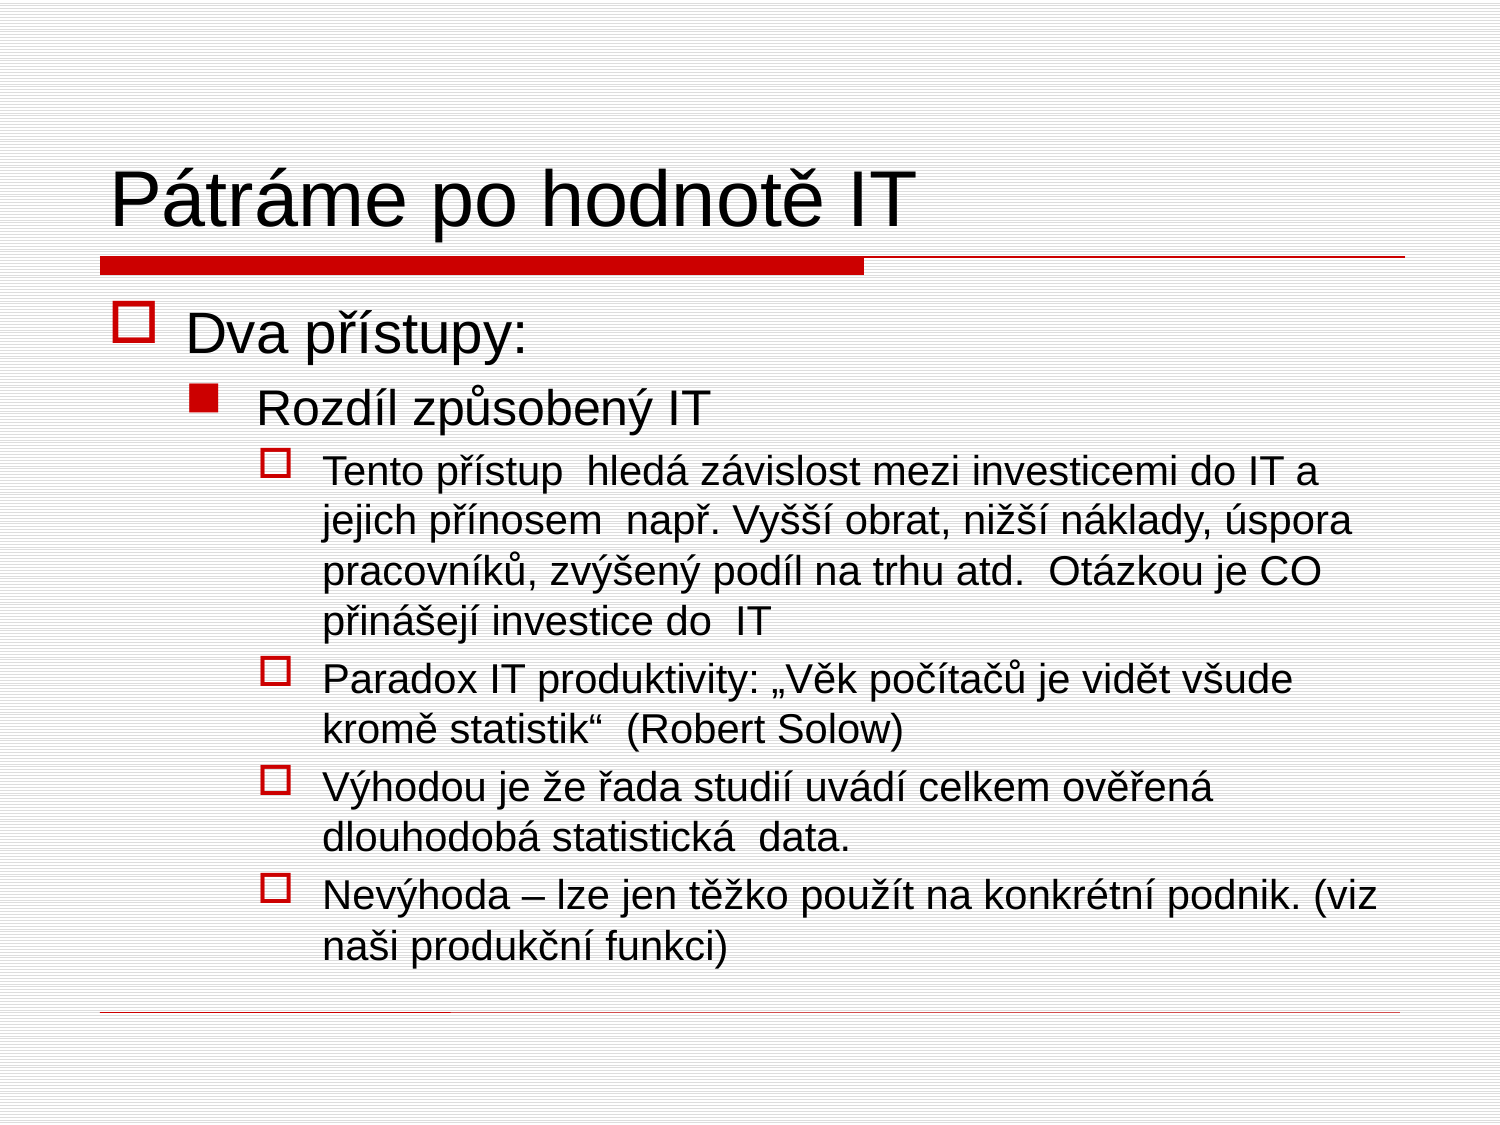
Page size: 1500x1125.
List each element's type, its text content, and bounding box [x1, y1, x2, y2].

title Pátráme po hodnotě IT [93, 49, 1407, 250]
list Dva přístupy: Rozdíl způsobený IT Tento přístup hledá závislost mezi investicemi do IT a jejich přínosem např. Vyšší obrat, nižší náklady, úspora pracovníků, zvýšený podíl na trhu atd. Otázkou je CO přinášejí investice do IT Paradox IT produktivity: „Věk počítačů je vidět všude kromě statistik“ (Robert Solow) Výhodou je že řada studií uvádí celkem ověřená dlouhodobá statistická data. Nevýhoda – lze jen těžko použít na konkrétní podnik. (viz naši produkční funkci) [92, 287, 1406, 988]
